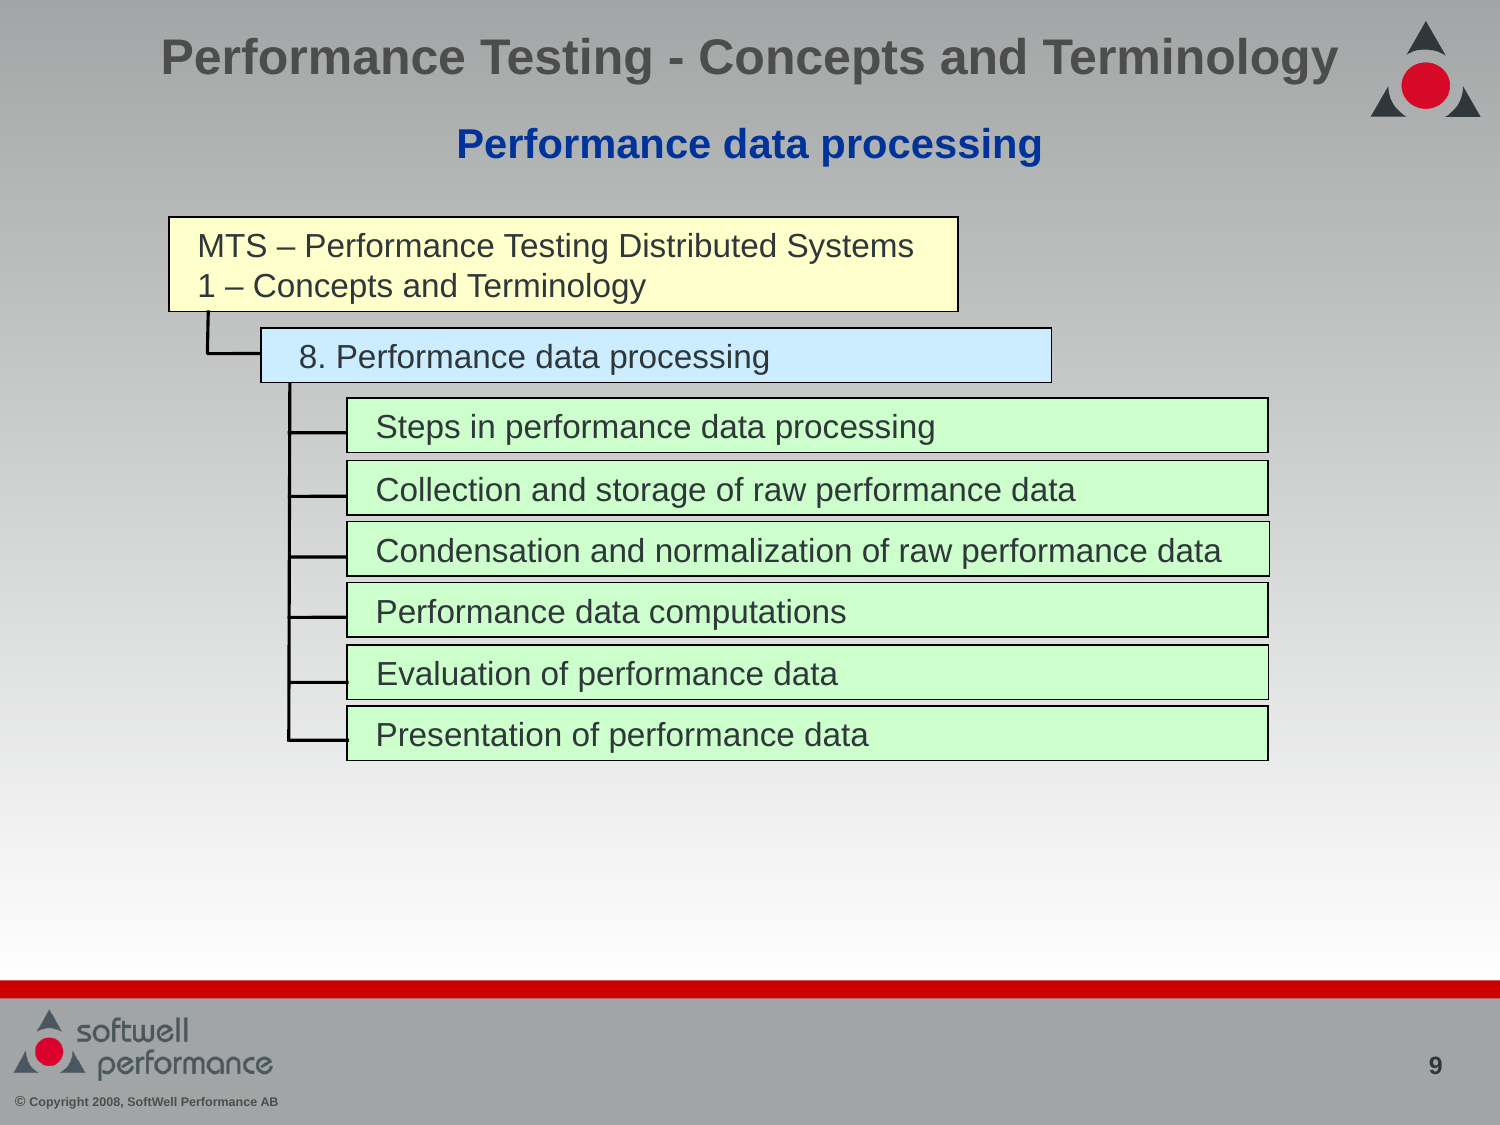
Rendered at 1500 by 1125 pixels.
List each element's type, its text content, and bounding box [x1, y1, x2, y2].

text_box Condensation and normalization of raw performance data [355, 521, 1270, 577]
text_box Collection and storage of raw performance data [355, 460, 1268, 516]
text_box Performance data computations [355, 582, 1268, 638]
text_box Evaluation of performance data [355, 645, 1269, 700]
text_box Presentation of performance data [346, 705, 1268, 761]
slide_number 9 [1371, 1041, 1500, 1088]
text_box Performance Testing - Concepts and Terminology [0, 0, 1500, 109]
text_box MTS – Performance Testing Distributed Systems 1 – Concepts and Terminology [168, 216, 958, 312]
text_box 8. Performance data processing [355, 327, 1052, 383]
text_box Steps in performance data processing [355, 398, 1268, 453]
text_box Performance data processing [0, 109, 1500, 175]
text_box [206, 310, 350, 742]
picture [12, 1009, 274, 1081]
